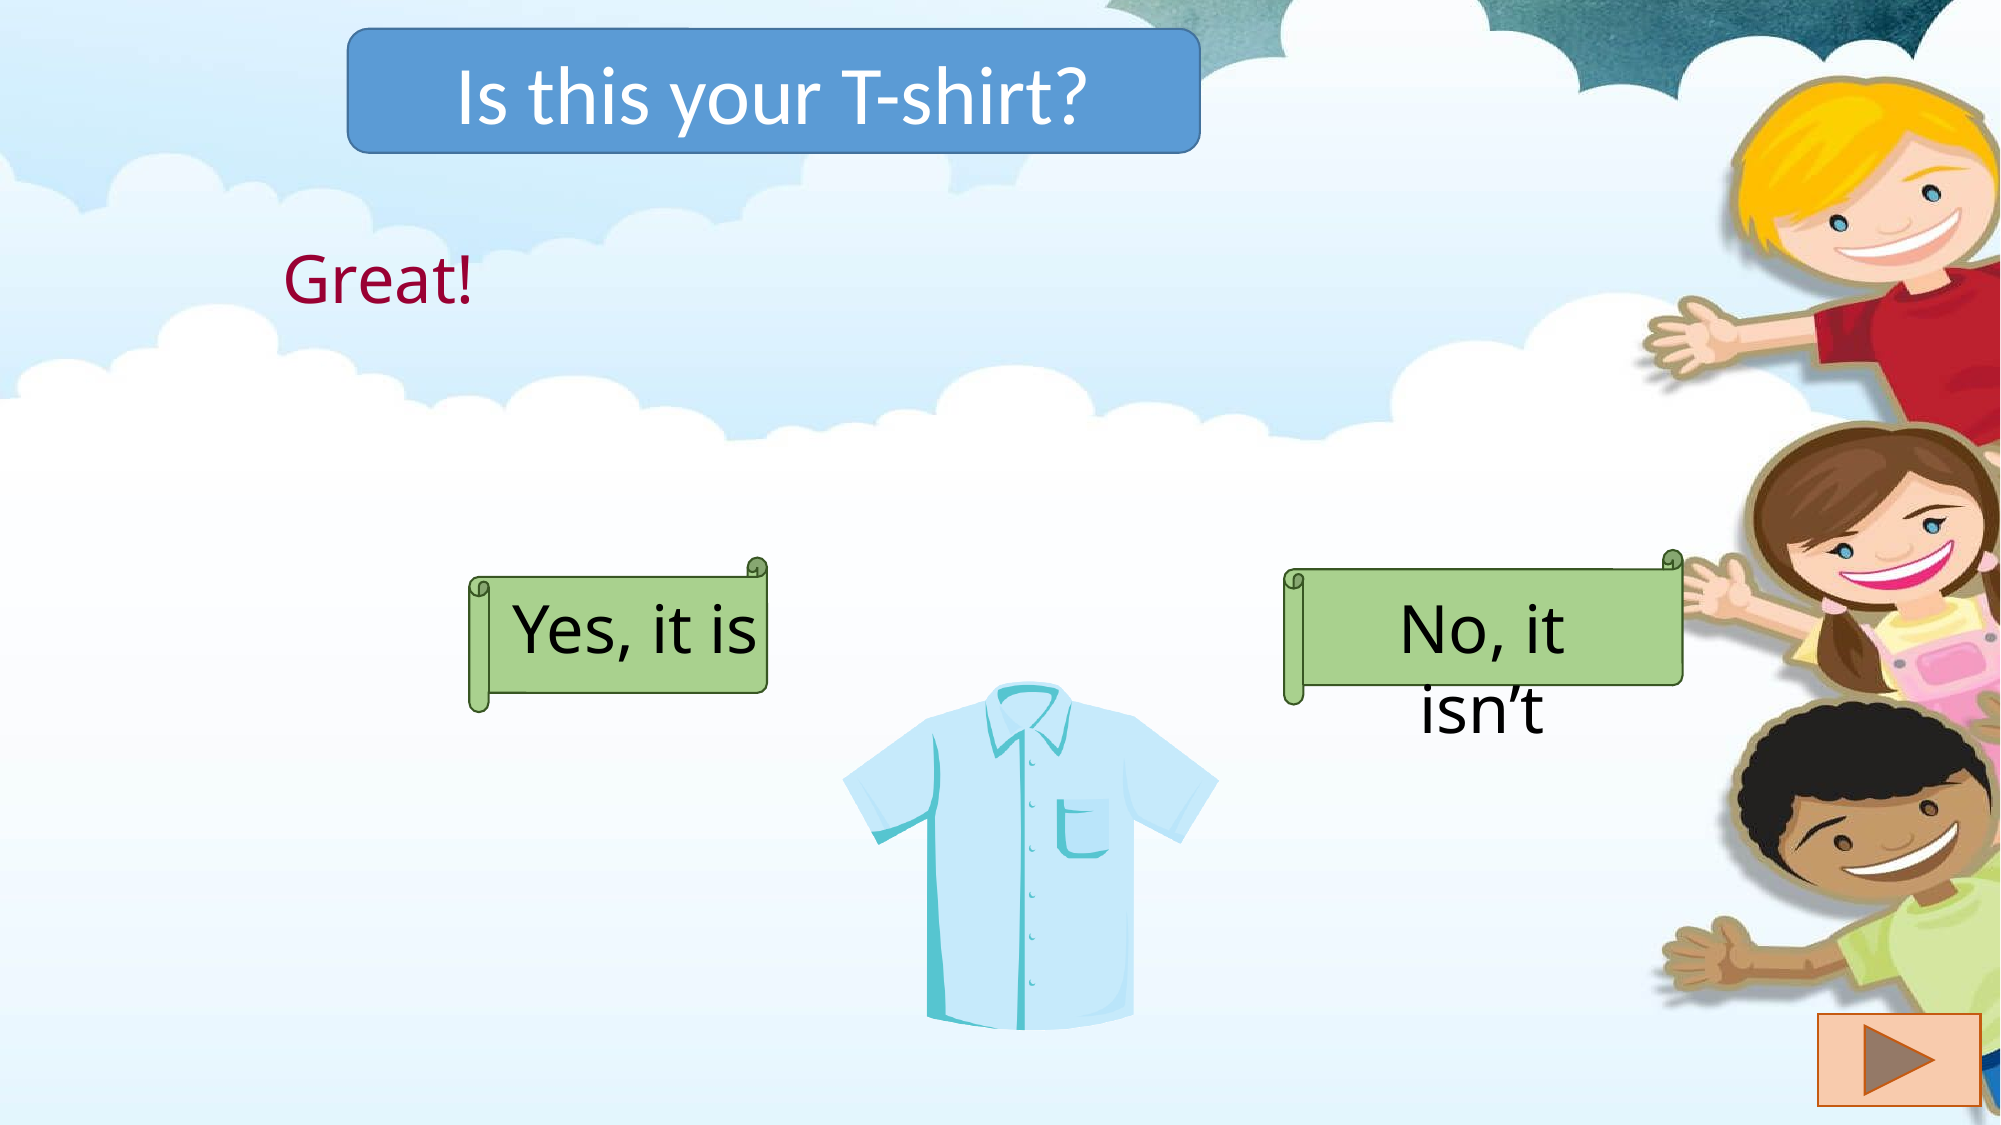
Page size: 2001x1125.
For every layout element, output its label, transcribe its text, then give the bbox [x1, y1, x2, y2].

text_box Yes, it is [469, 579, 803, 674]
text_box Is this your T-shirt? [346, 27, 1201, 154]
text_box [471, 556, 769, 579]
picture [0, 0, 2001, 1125]
text_box No, it isn’t [1312, 579, 1653, 754]
text_box [1282, 548, 1684, 706]
text_box [1817, 1013, 1982, 1107]
text_box [468, 583, 769, 714]
text_box Great! [244, 229, 513, 324]
